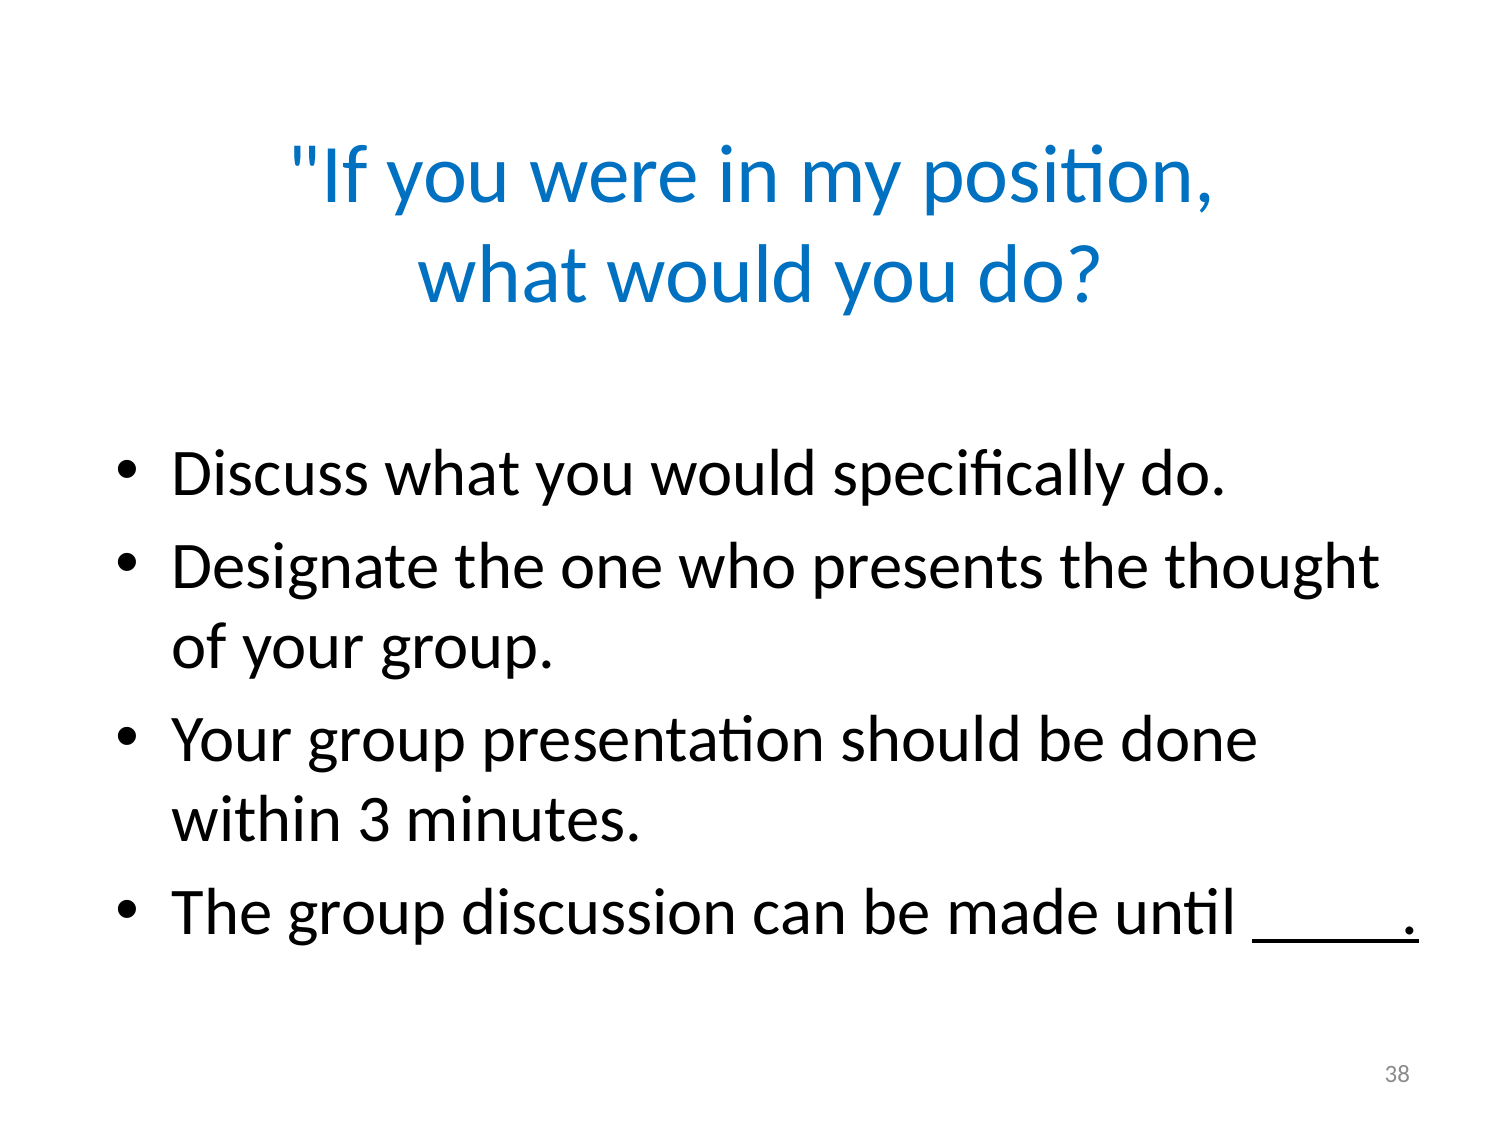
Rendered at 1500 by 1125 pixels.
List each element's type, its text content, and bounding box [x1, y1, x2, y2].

list Discuss what you would specifically do. Designate the one who presents the thought of your group. Your group presentation should be done within 3 minutes. The group discussion can be made until . [100, 420, 1451, 1029]
title "If you were in my position, what would you do? [76, 90, 1427, 348]
slide_number 38 [1074, 1042, 1425, 1103]
